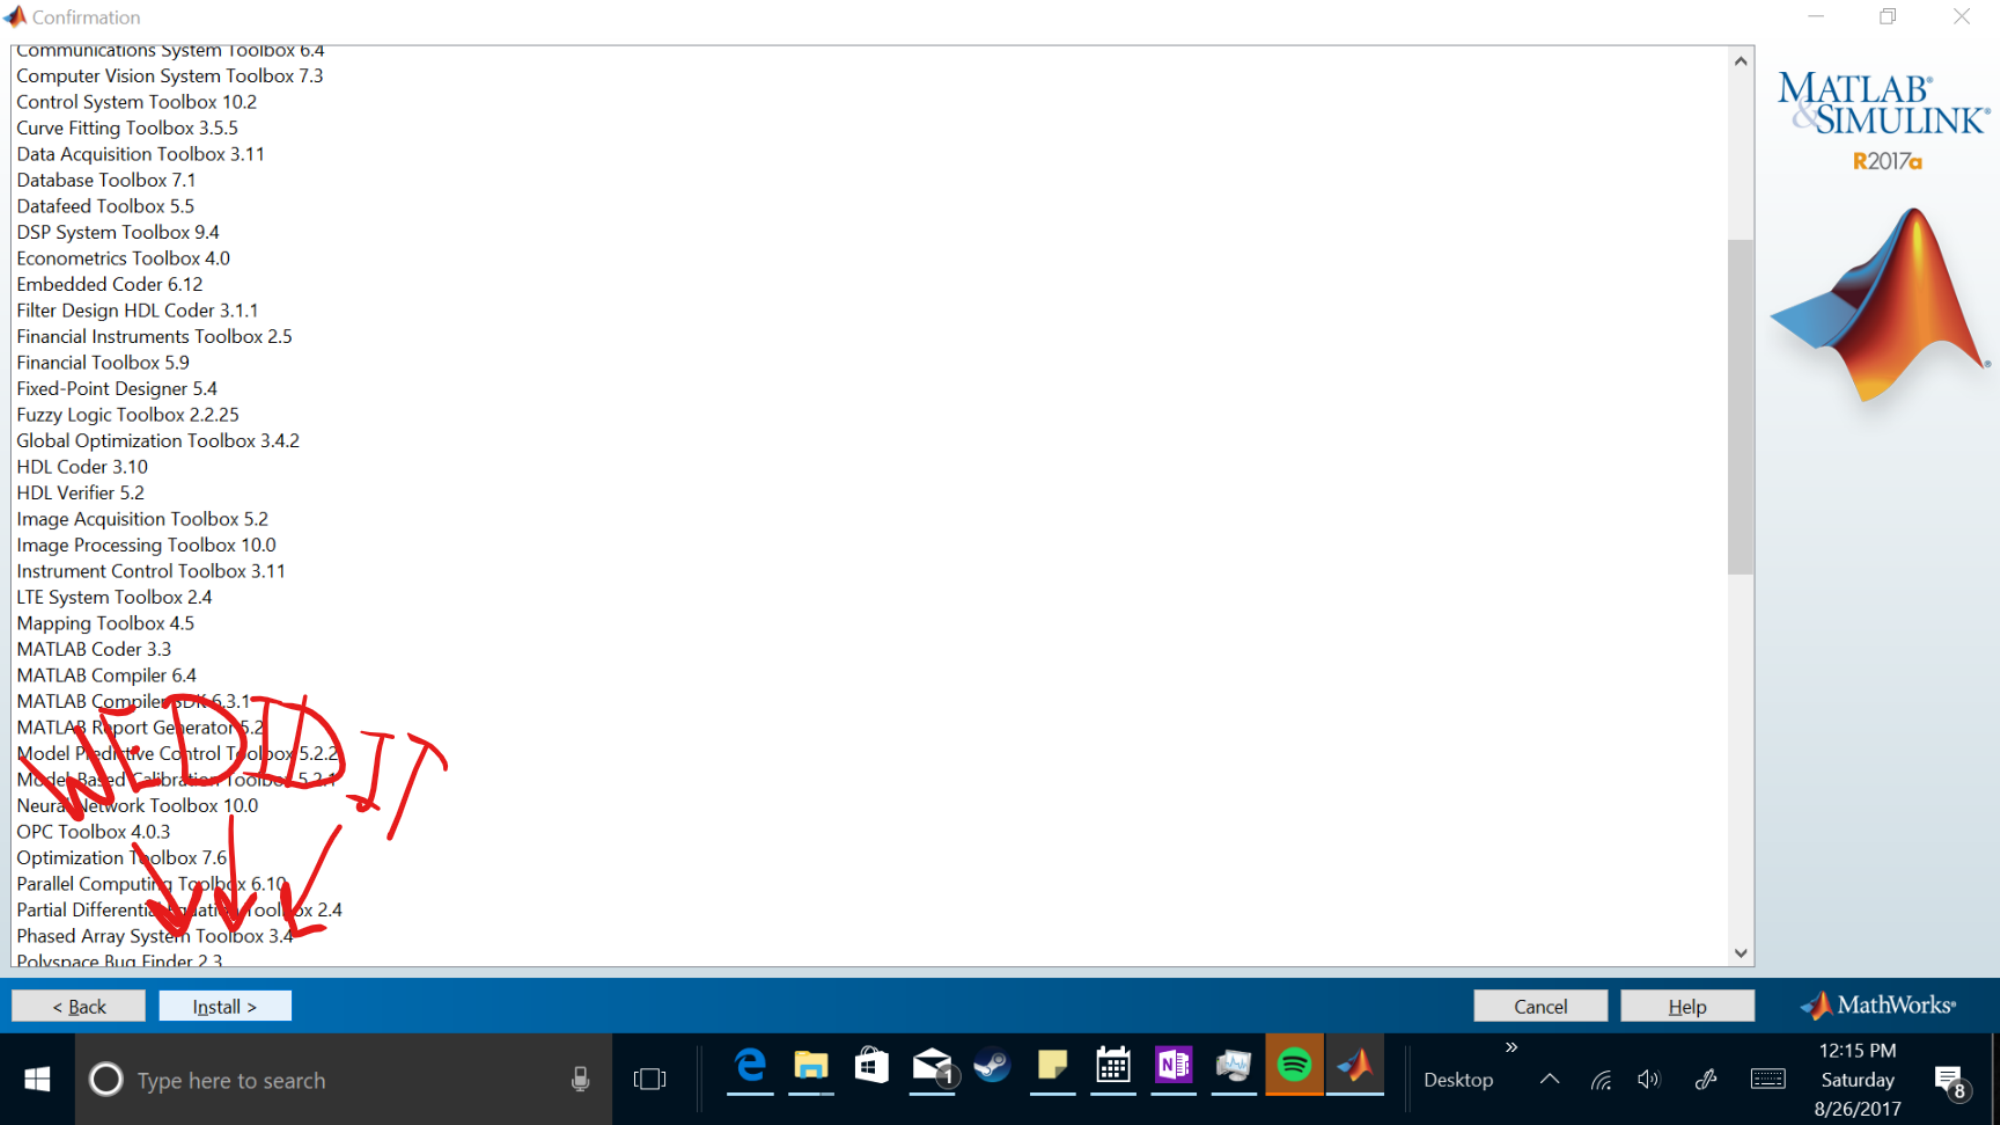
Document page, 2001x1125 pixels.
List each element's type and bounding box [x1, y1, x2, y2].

list [0, 0, 2000, 1125]
